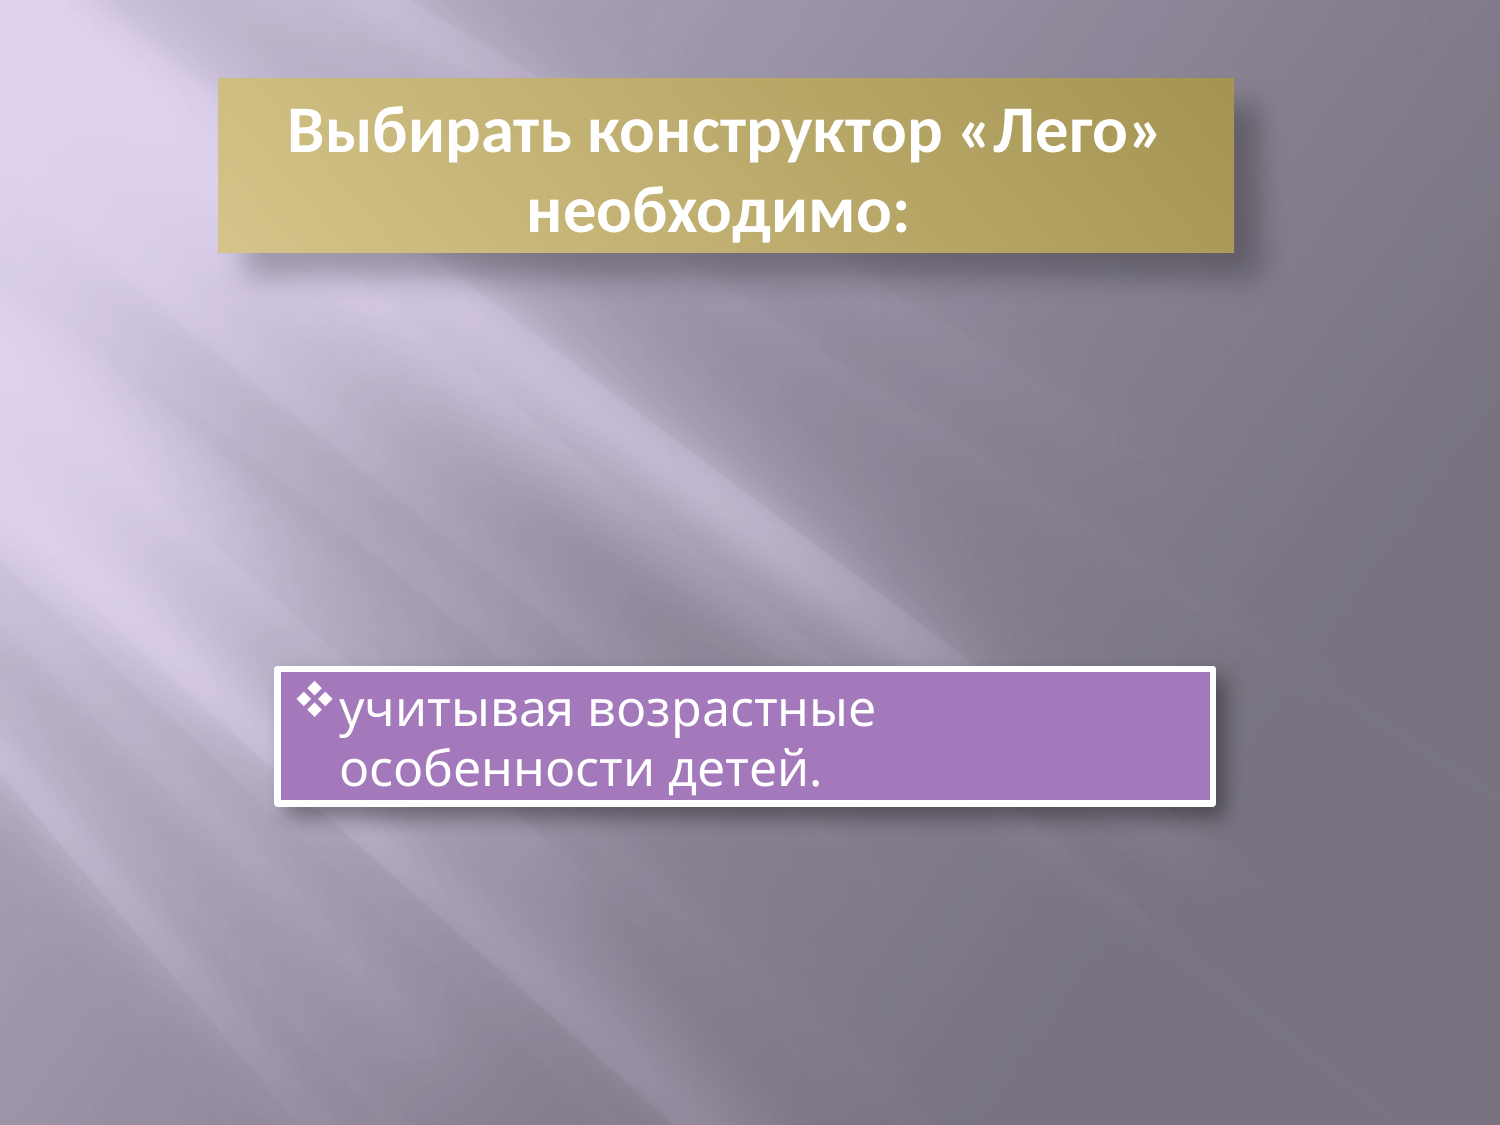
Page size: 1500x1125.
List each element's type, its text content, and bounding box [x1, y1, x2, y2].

text_box учитывая возрастные особенности детей. [274, 666, 1216, 807]
text_box Выбирать конструктор «Лего» необходимо: [218, 78, 1235, 253]
